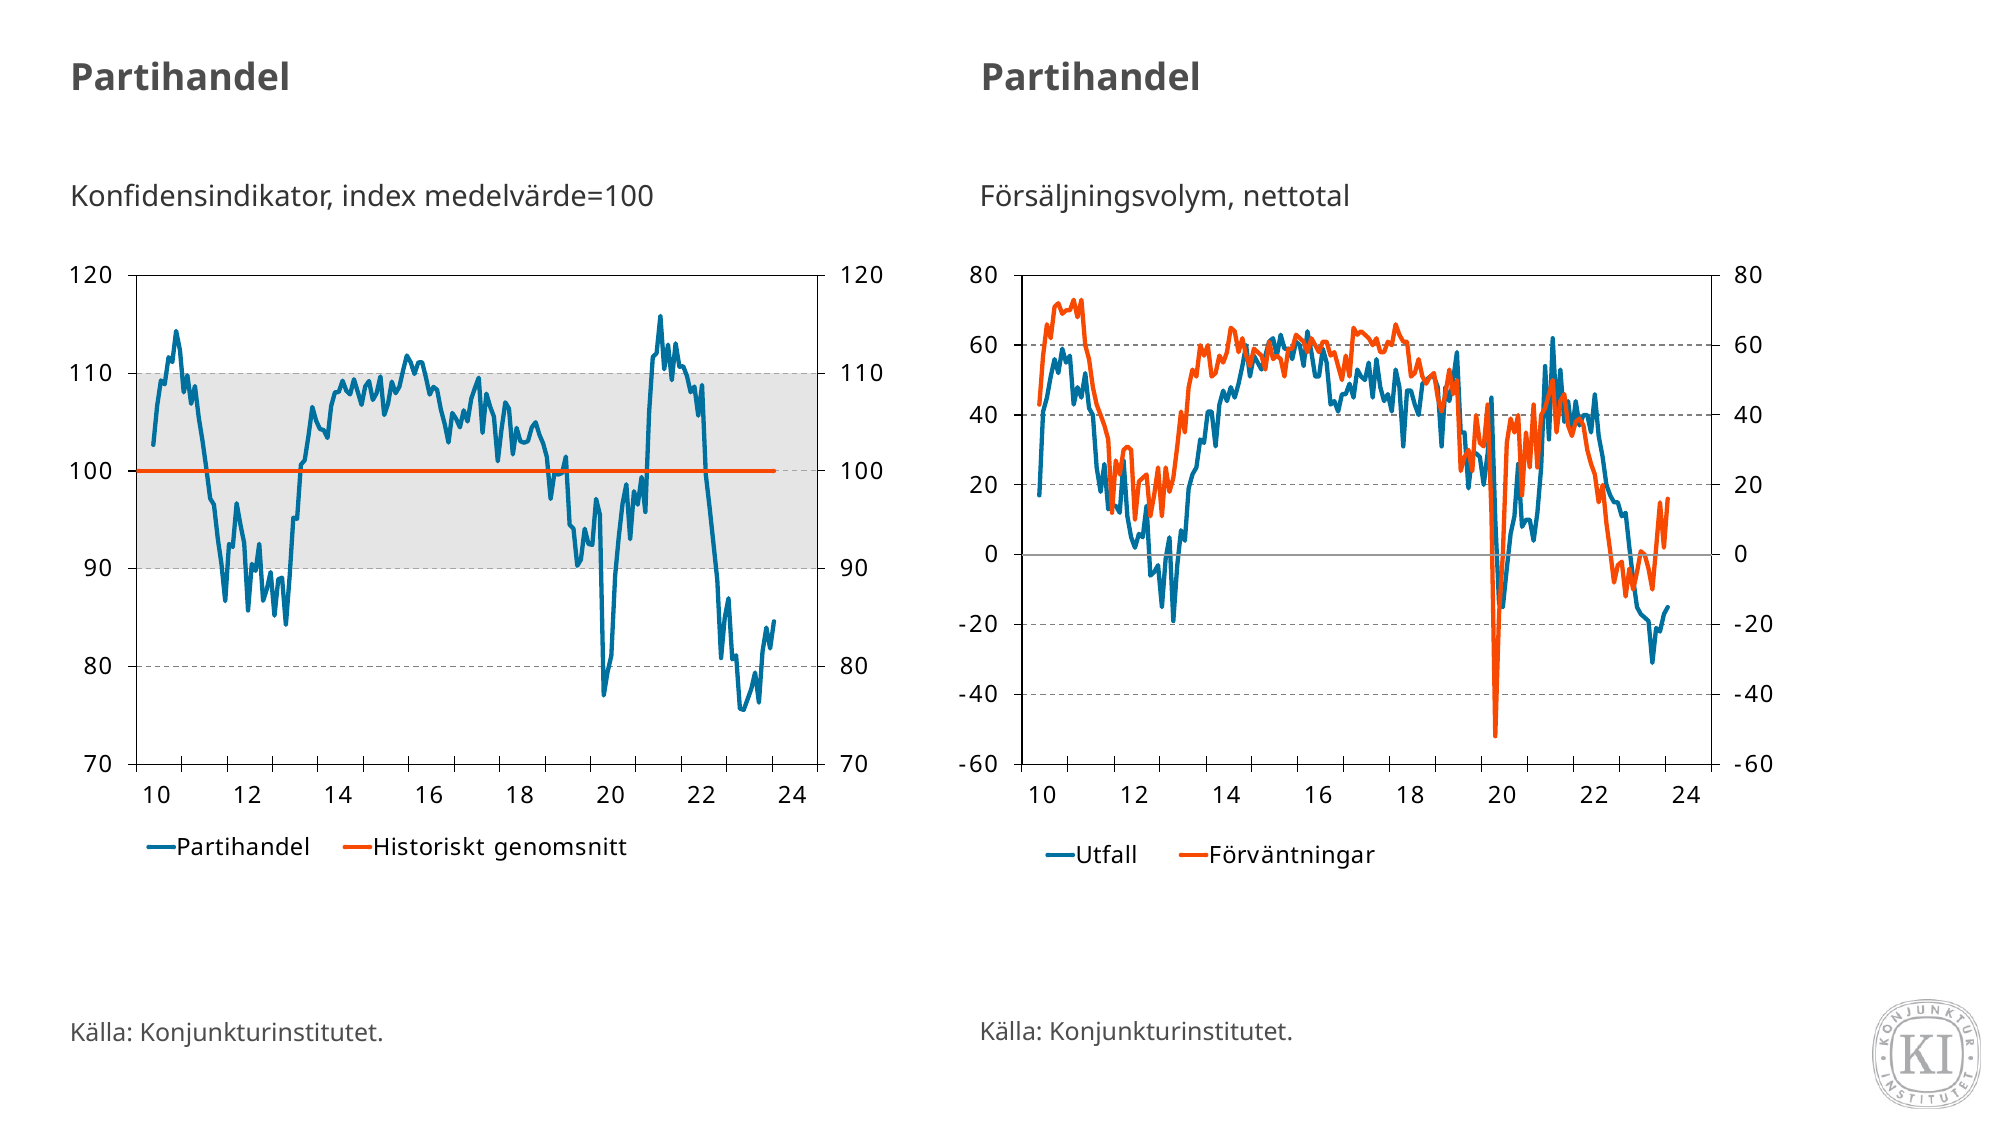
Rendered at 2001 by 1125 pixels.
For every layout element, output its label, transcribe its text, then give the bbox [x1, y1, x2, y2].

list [941, 249, 1829, 874]
title Partihandel [55, 45, 938, 128]
list Partihandel [965, 45, 1849, 129]
picture [1872, 999, 1981, 1109]
list Försäljningsvolym, nettotal [964, 137, 1848, 220]
list Källa: Konjunkturinstitutet. [964, 1008, 1848, 1106]
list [51, 249, 939, 874]
subtitle Källa: Konjunkturinstitutet. [55, 1008, 938, 1106]
list Konfidensindikator, index medelvärde=100 [55, 137, 938, 220]
